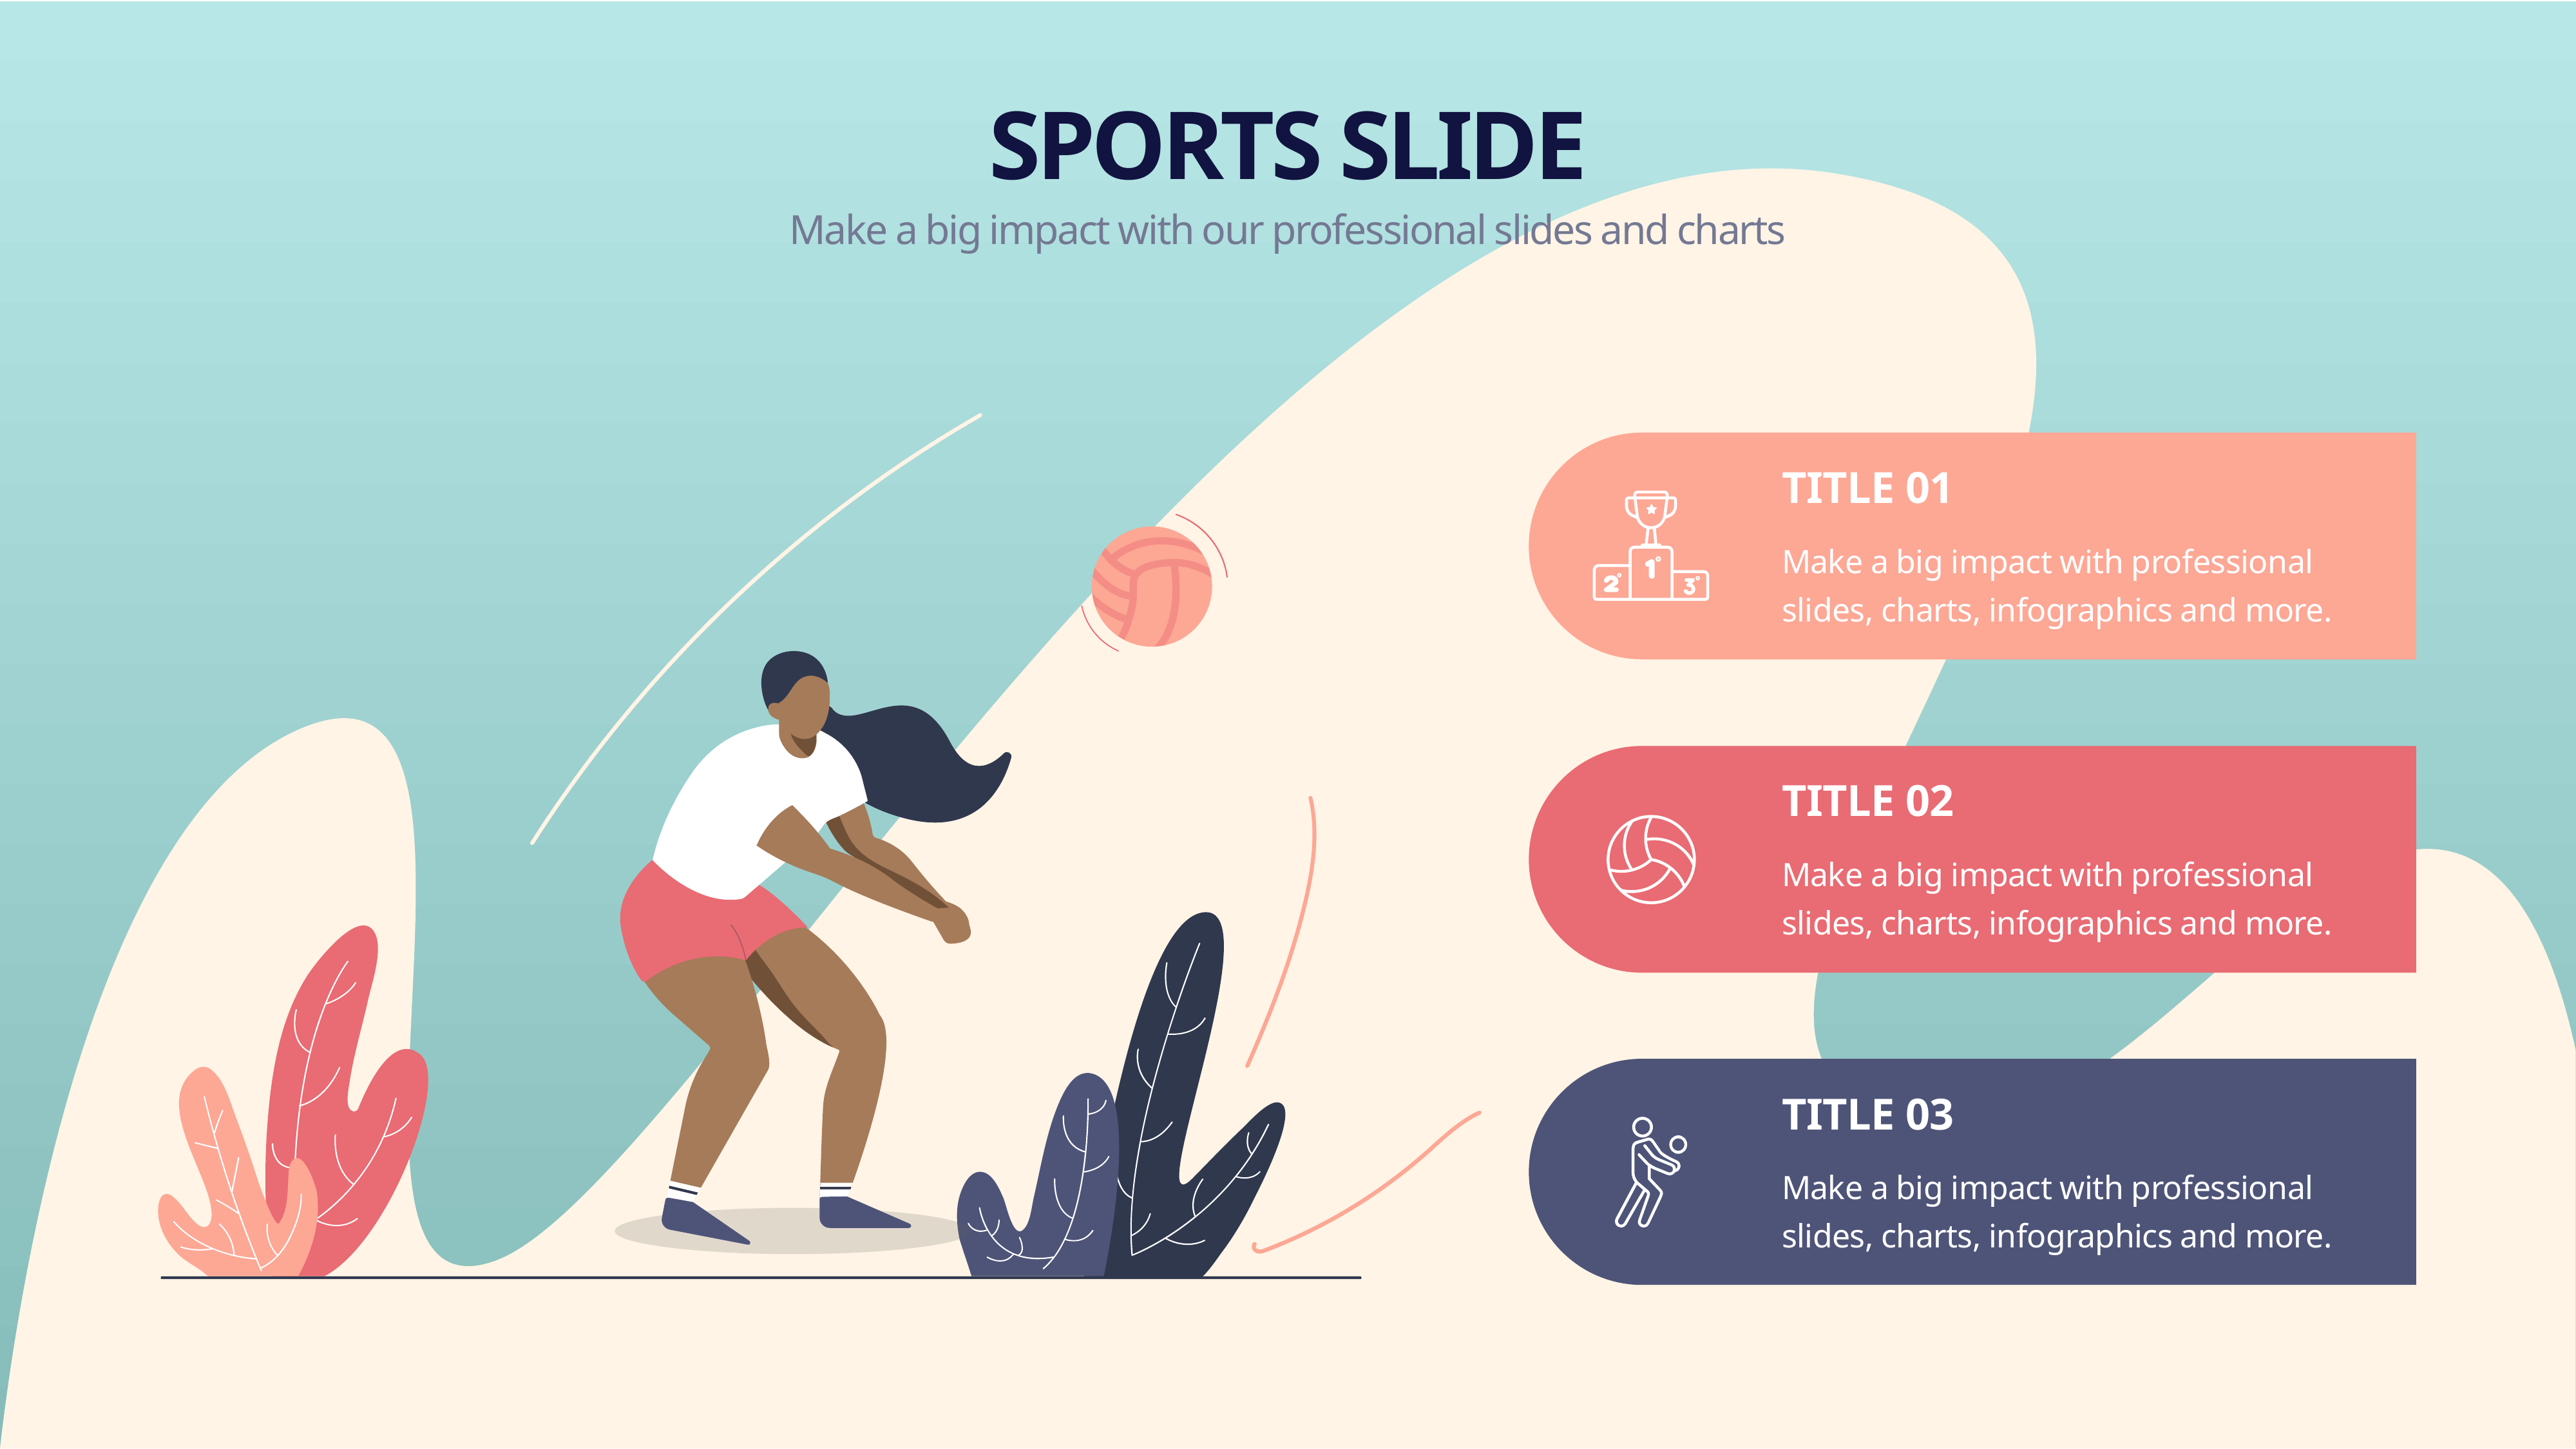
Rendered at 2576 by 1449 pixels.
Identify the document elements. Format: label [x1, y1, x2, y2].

text_box [152, 413, 1482, 1280]
text_box [0, 1, 2576, 1449]
